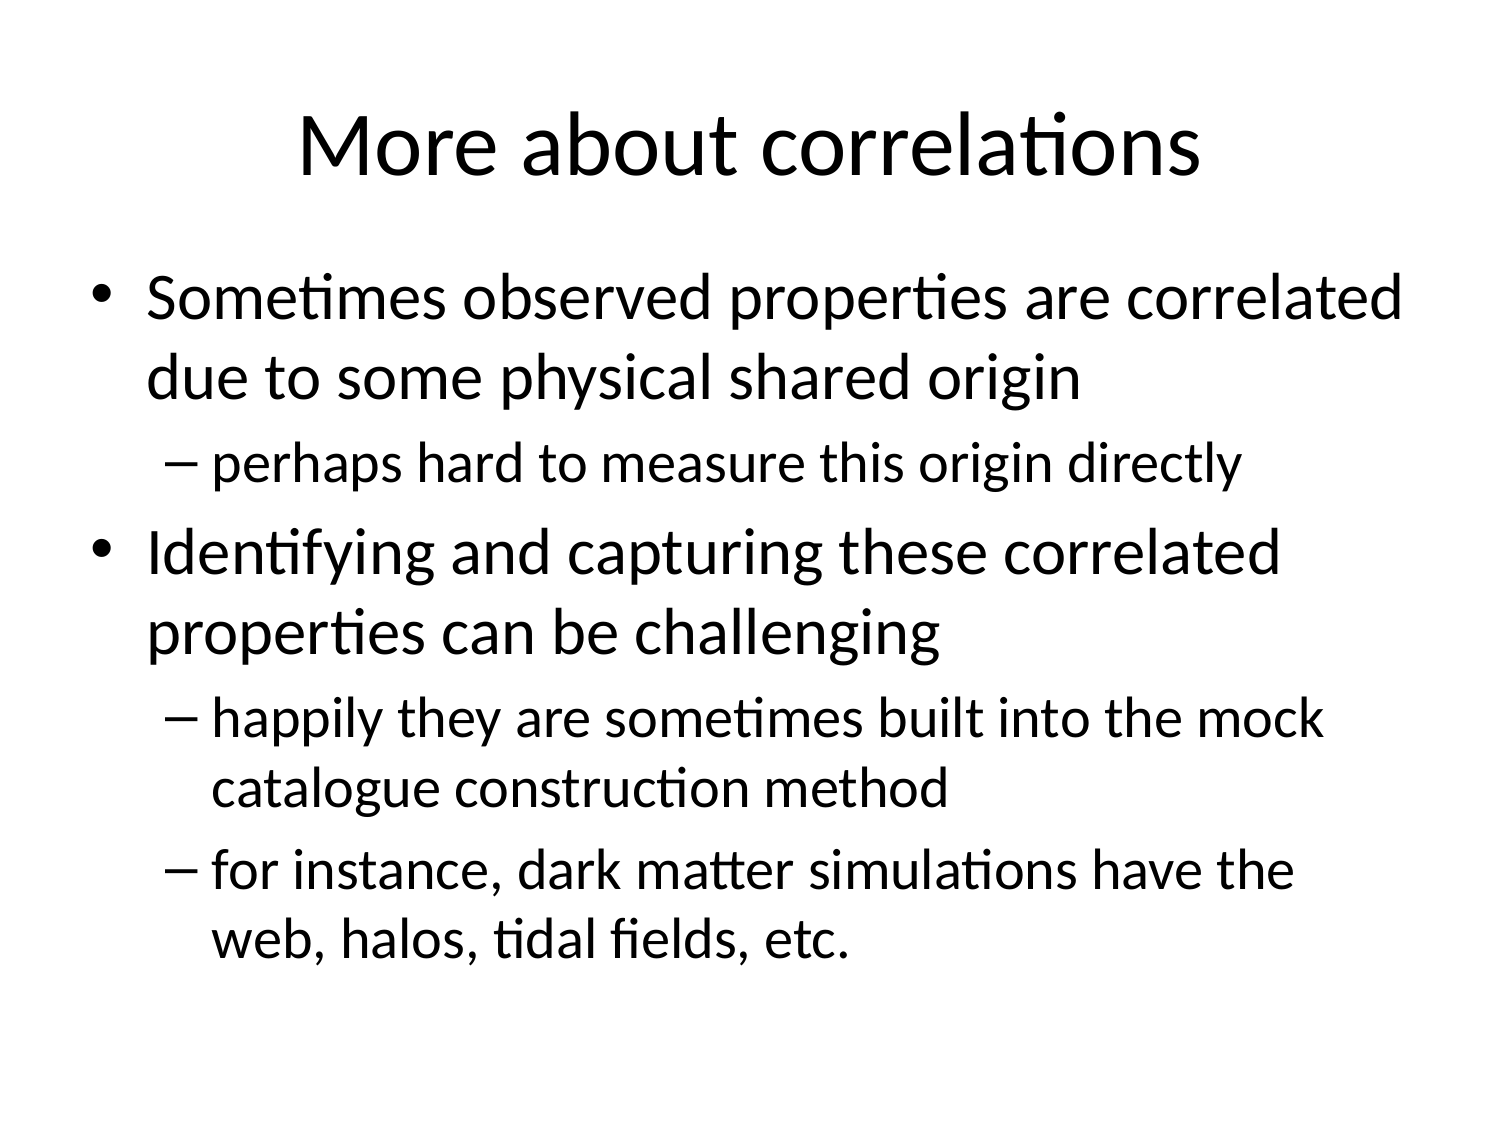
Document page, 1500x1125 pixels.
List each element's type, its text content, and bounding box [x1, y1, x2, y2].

list Sometimes observed properties are correlated due to some physical shared origin perhaps hard to measure this origin directly Identifying and capturing these correlated properties can be challenging happily they are sometimes built into the mock catalogue construction method for instance, dark matter simulations have the web, halos, tidal fields, etc. [75, 245, 1425, 1072]
title More about correlations [75, 45, 1425, 233]
